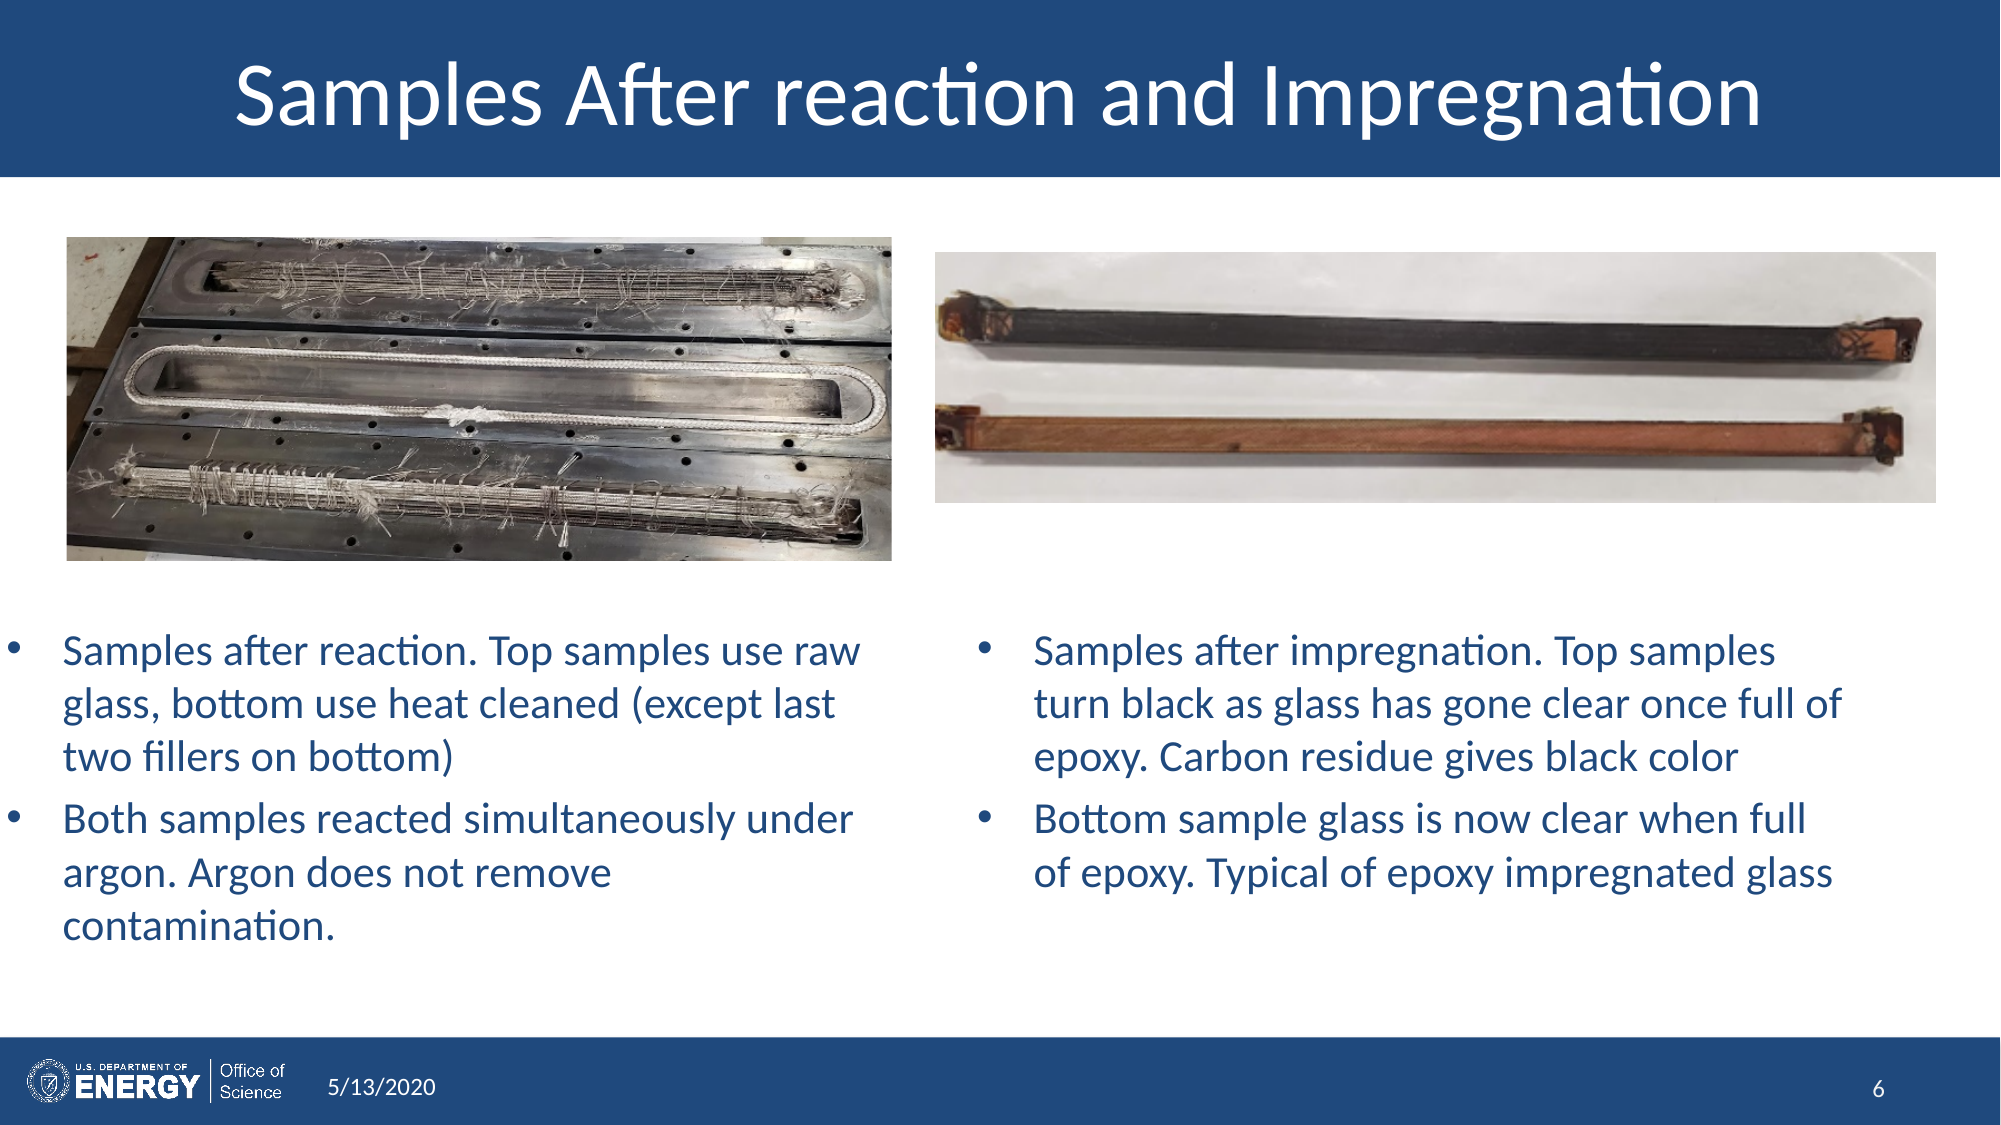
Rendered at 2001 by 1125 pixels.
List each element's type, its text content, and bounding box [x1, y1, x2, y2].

slide_number 6 [1433, 1057, 1900, 1118]
title Samples After reaction and Impregnation [0, 0, 2000, 178]
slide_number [312, 1082, 567, 1116]
text_box Samples after reaction. Top samples use raw glass, bottom use heat cleaned (except last two fillers on bottom) Both samples reacted simultaneously under argon. Argon does not remove contamination. [0, 612, 890, 1082]
picture [27, 1082, 285, 1103]
picture [935, 252, 1936, 504]
text_box Samples after impregnation. Top samples turn black as glass has gone clear once full of epoxy. Carbon residue gives black color Bottom sample glass is now clear when full of epoxy. Typical of epoxy impregnated glass [962, 612, 1861, 1082]
picture [66, 236, 892, 561]
